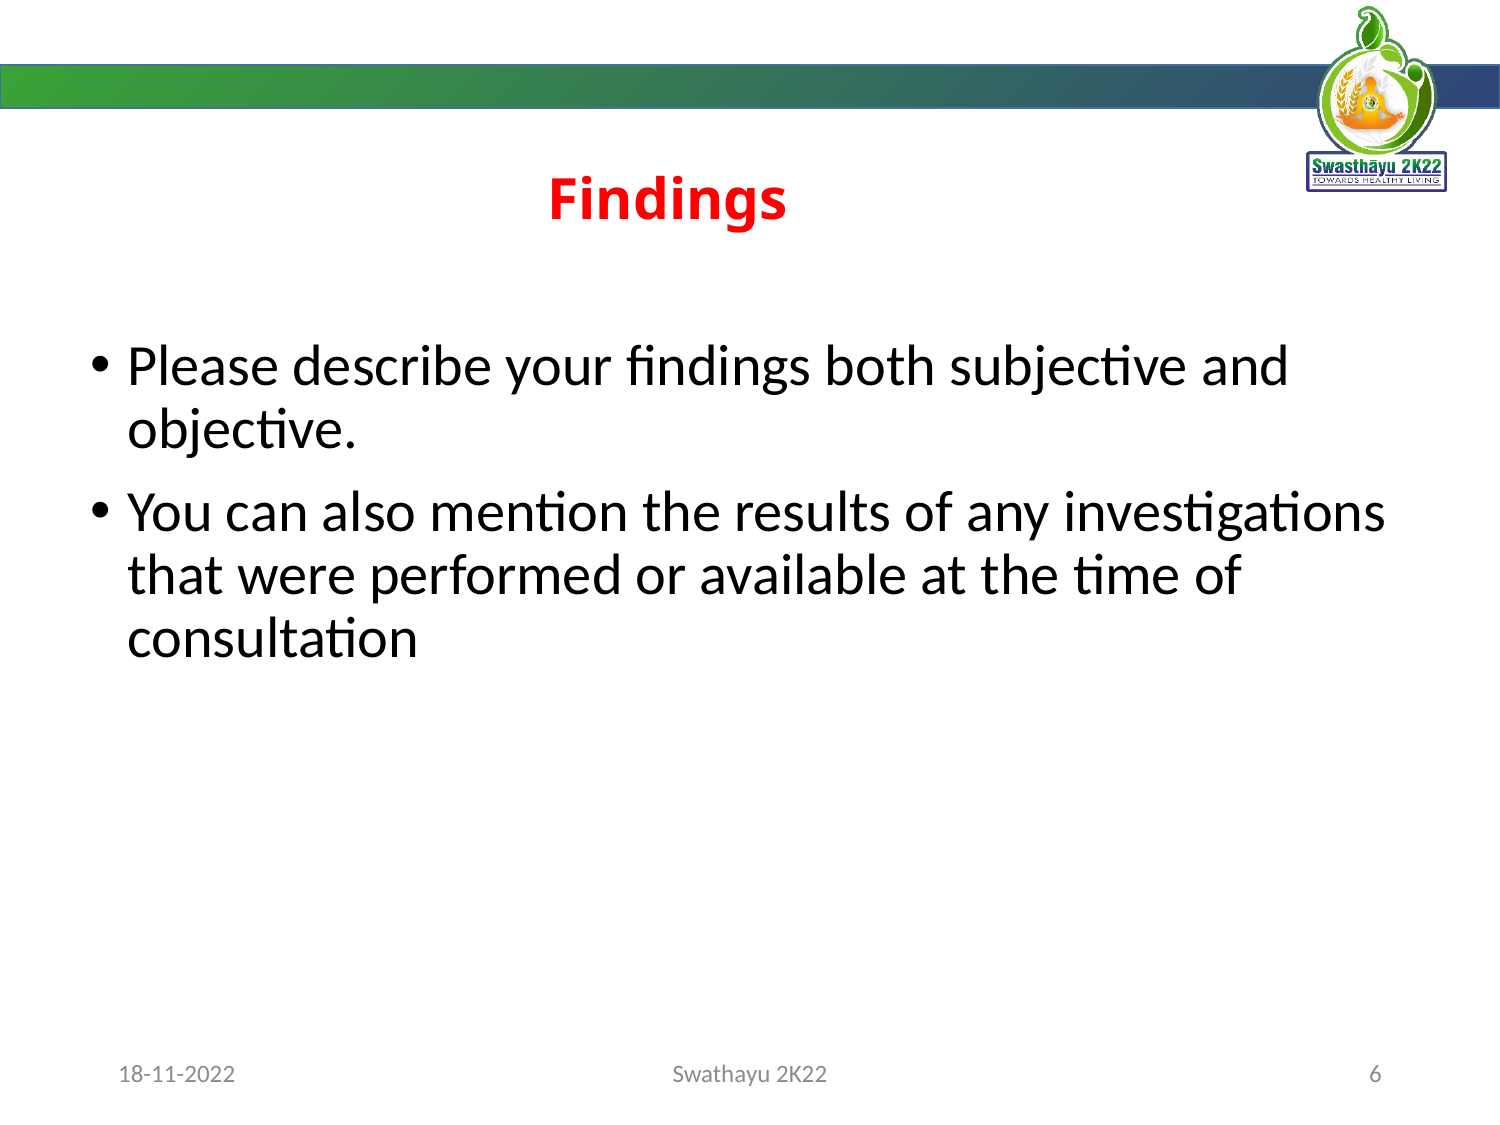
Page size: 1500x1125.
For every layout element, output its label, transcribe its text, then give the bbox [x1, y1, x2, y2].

list Please describe your findings both subjective and objective. You can also mention the results of any investigations that were performed or available at the time of consultation [75, 327, 1425, 1070]
slide_number 6 [1059, 1042, 1397, 1103]
text_box [0, 64, 1306, 109]
text_box [1447, 64, 1500, 109]
title Findings [0, 162, 1336, 240]
footer Swathayu 2K22 [496, 1042, 1004, 1103]
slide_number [103, 1042, 441, 1103]
picture [1306, 6, 1447, 192]
